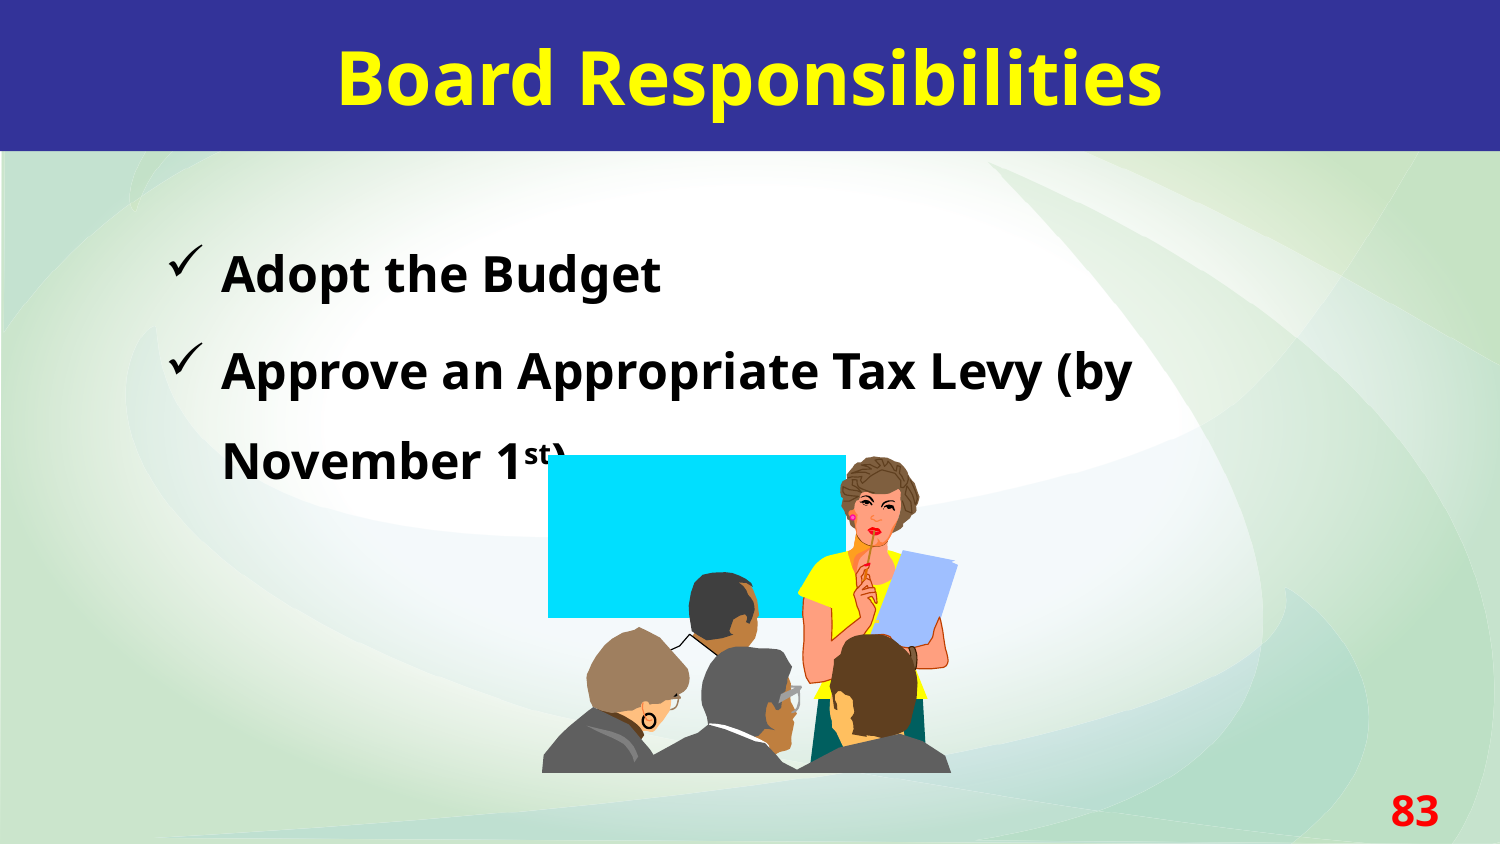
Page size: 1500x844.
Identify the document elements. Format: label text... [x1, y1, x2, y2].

list Board Responsibilities [0, 0, 1500, 152]
text_box Adopt the Budget Approve an Appropriate Tax Levy (by November 1st) [93, 204, 1398, 445]
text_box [541, 454, 959, 774]
